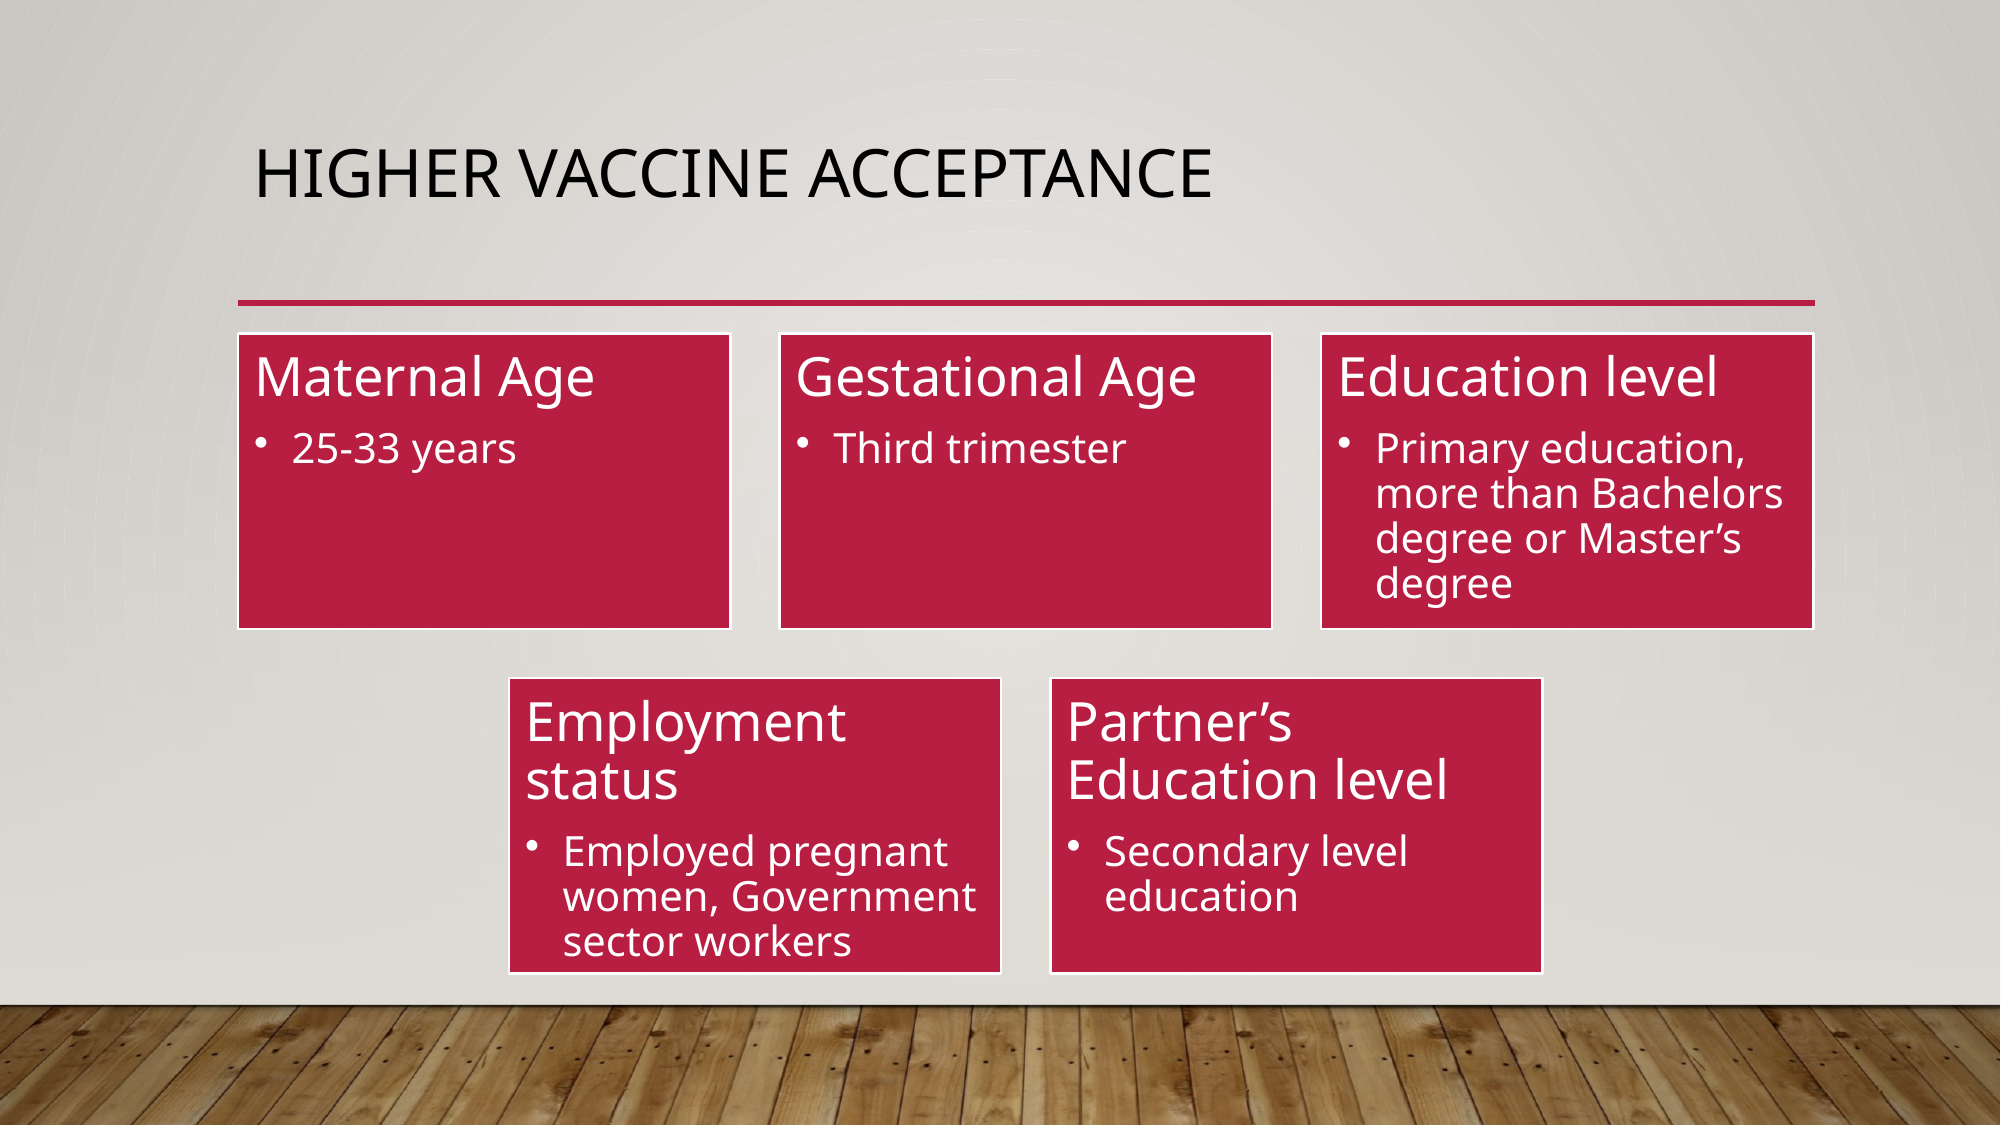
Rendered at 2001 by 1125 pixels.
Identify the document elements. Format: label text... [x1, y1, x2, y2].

picture [0, 1005, 2000, 1125]
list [237, 330, 1814, 977]
title Higher vaccine acceptance [238, 131, 1814, 305]
